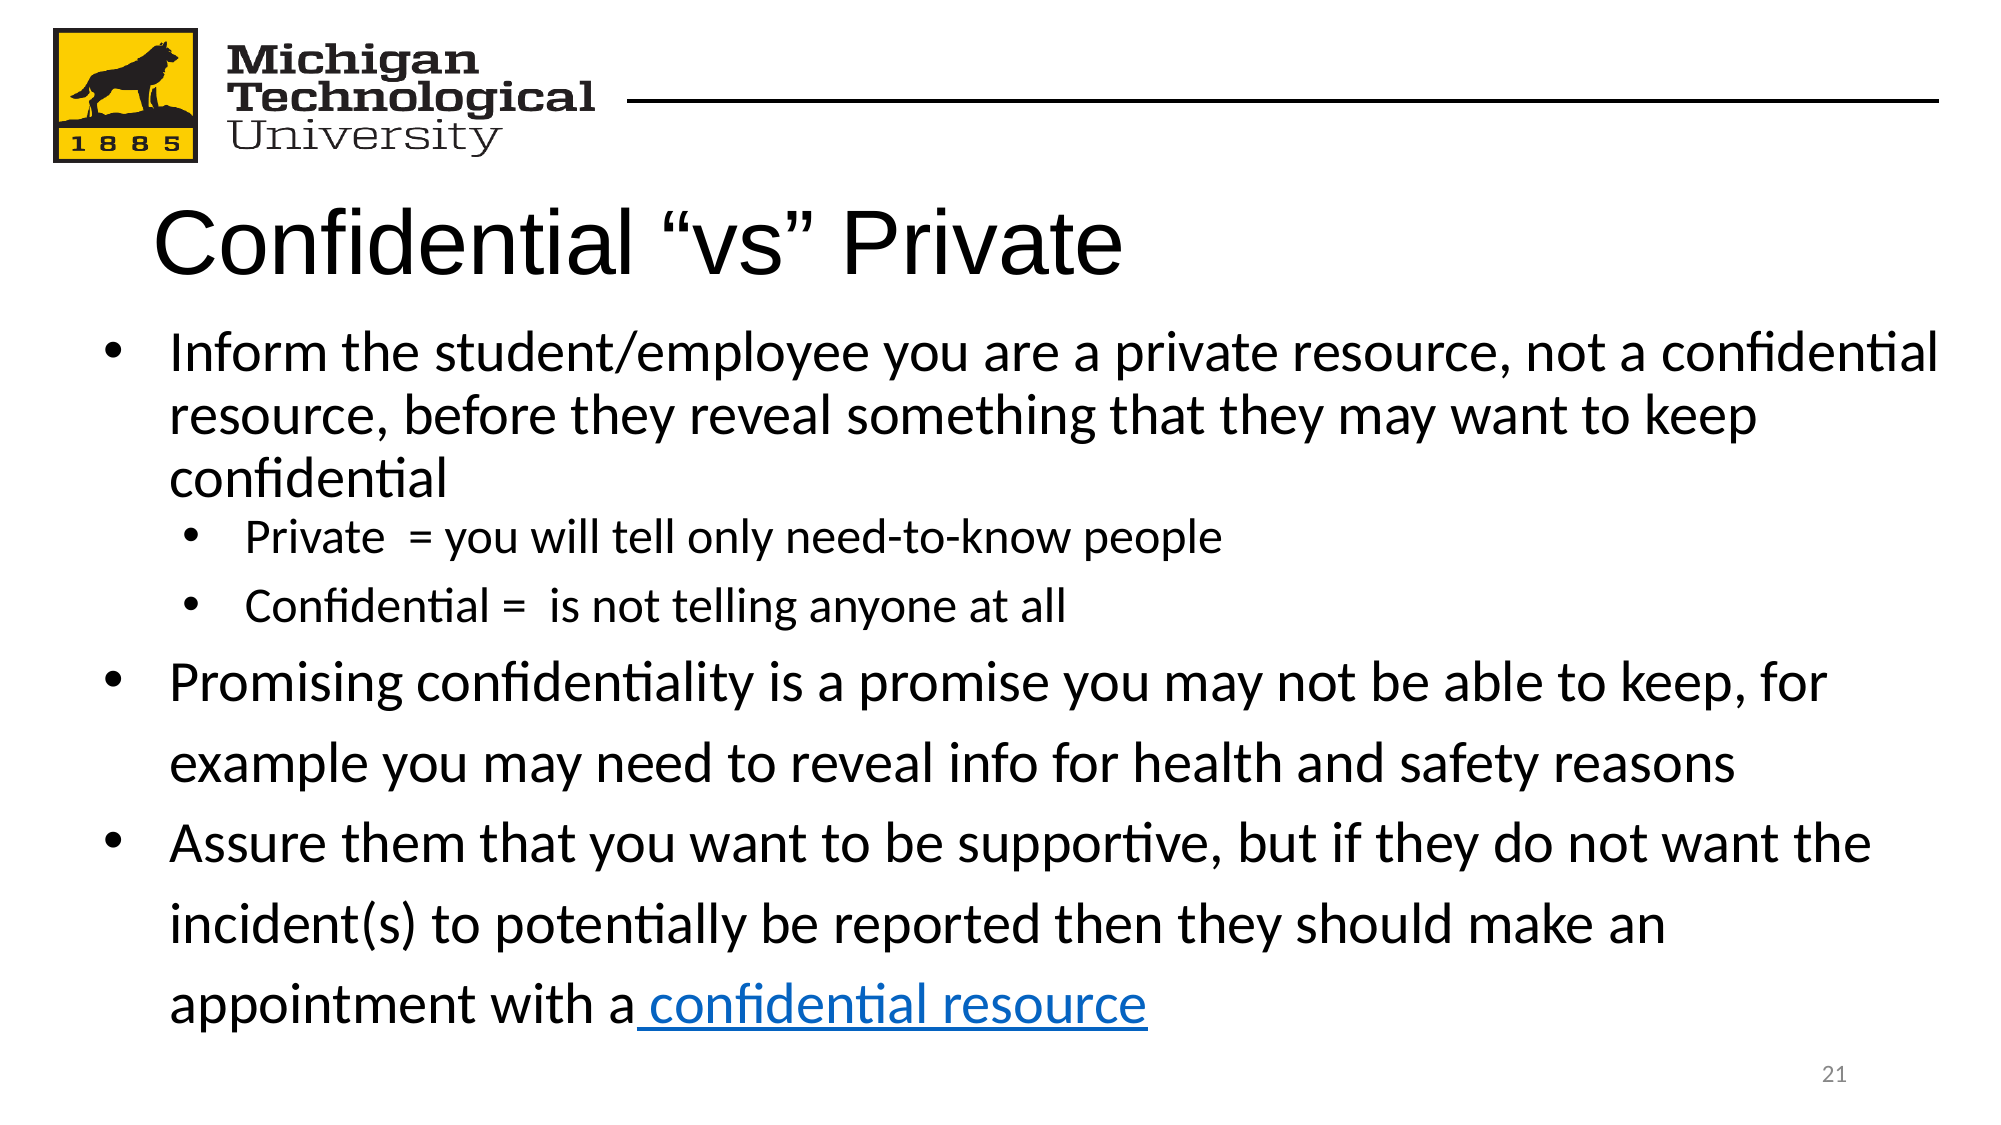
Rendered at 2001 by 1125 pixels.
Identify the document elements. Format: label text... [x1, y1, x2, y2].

picture [53, 28, 595, 163]
list Inform the student/employee you are a private resource, not a confidential resource, before they reveal something that they may want to keep confidential Private = you will tell only need-to-know people Confidential = is not telling anyone at all Promising confidentiality is a promise you may not be able to keep, for example you may need to reveal info for health and safety reasons Assure them that you want to be supportive, but if they do not want the incident(s) to potentially be reported then they should make an appointment with a confidential resource [79, 313, 1969, 1086]
slide_number ‹#› [1412, 1042, 1863, 1103]
title Confidential “vs” Private [137, 187, 1863, 313]
